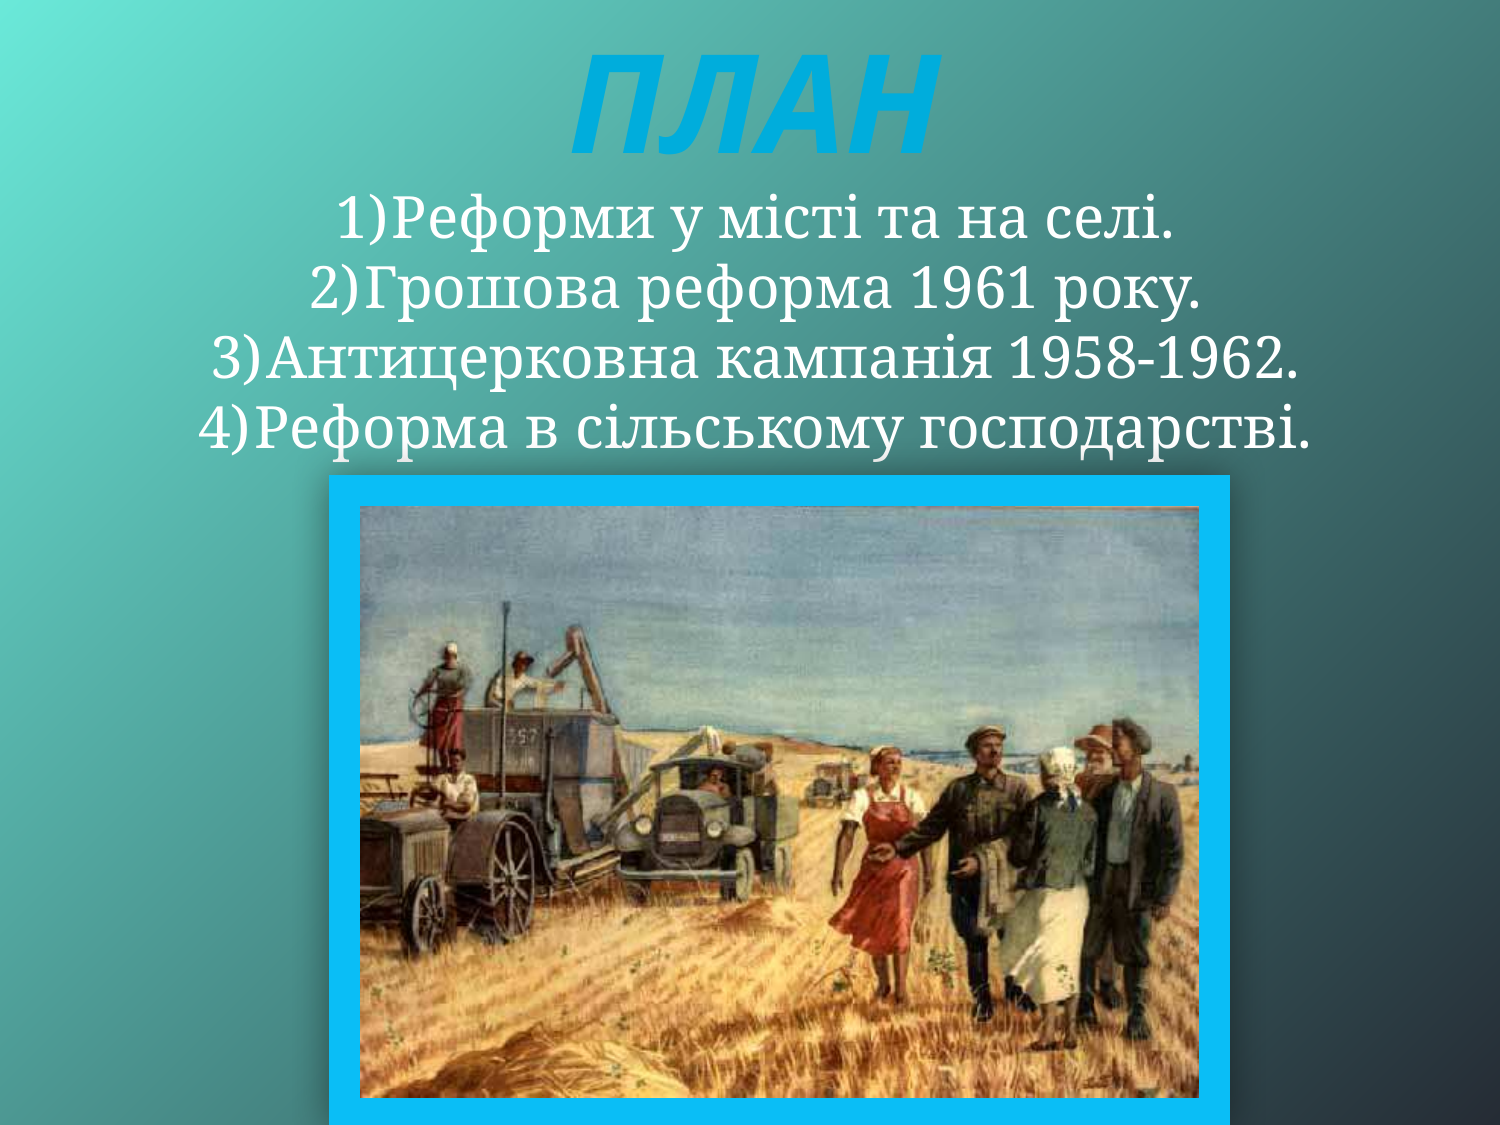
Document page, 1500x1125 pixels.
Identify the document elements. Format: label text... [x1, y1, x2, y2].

text_box Реформи у місті та на селі. Грошова реформа 1961 року. Антицерковна кампанія 1958-1962. Реформа в сільському господарстві. [58, 172, 1453, 468]
text_box План [58, 0, 1453, 172]
picture [361, 507, 1198, 1097]
